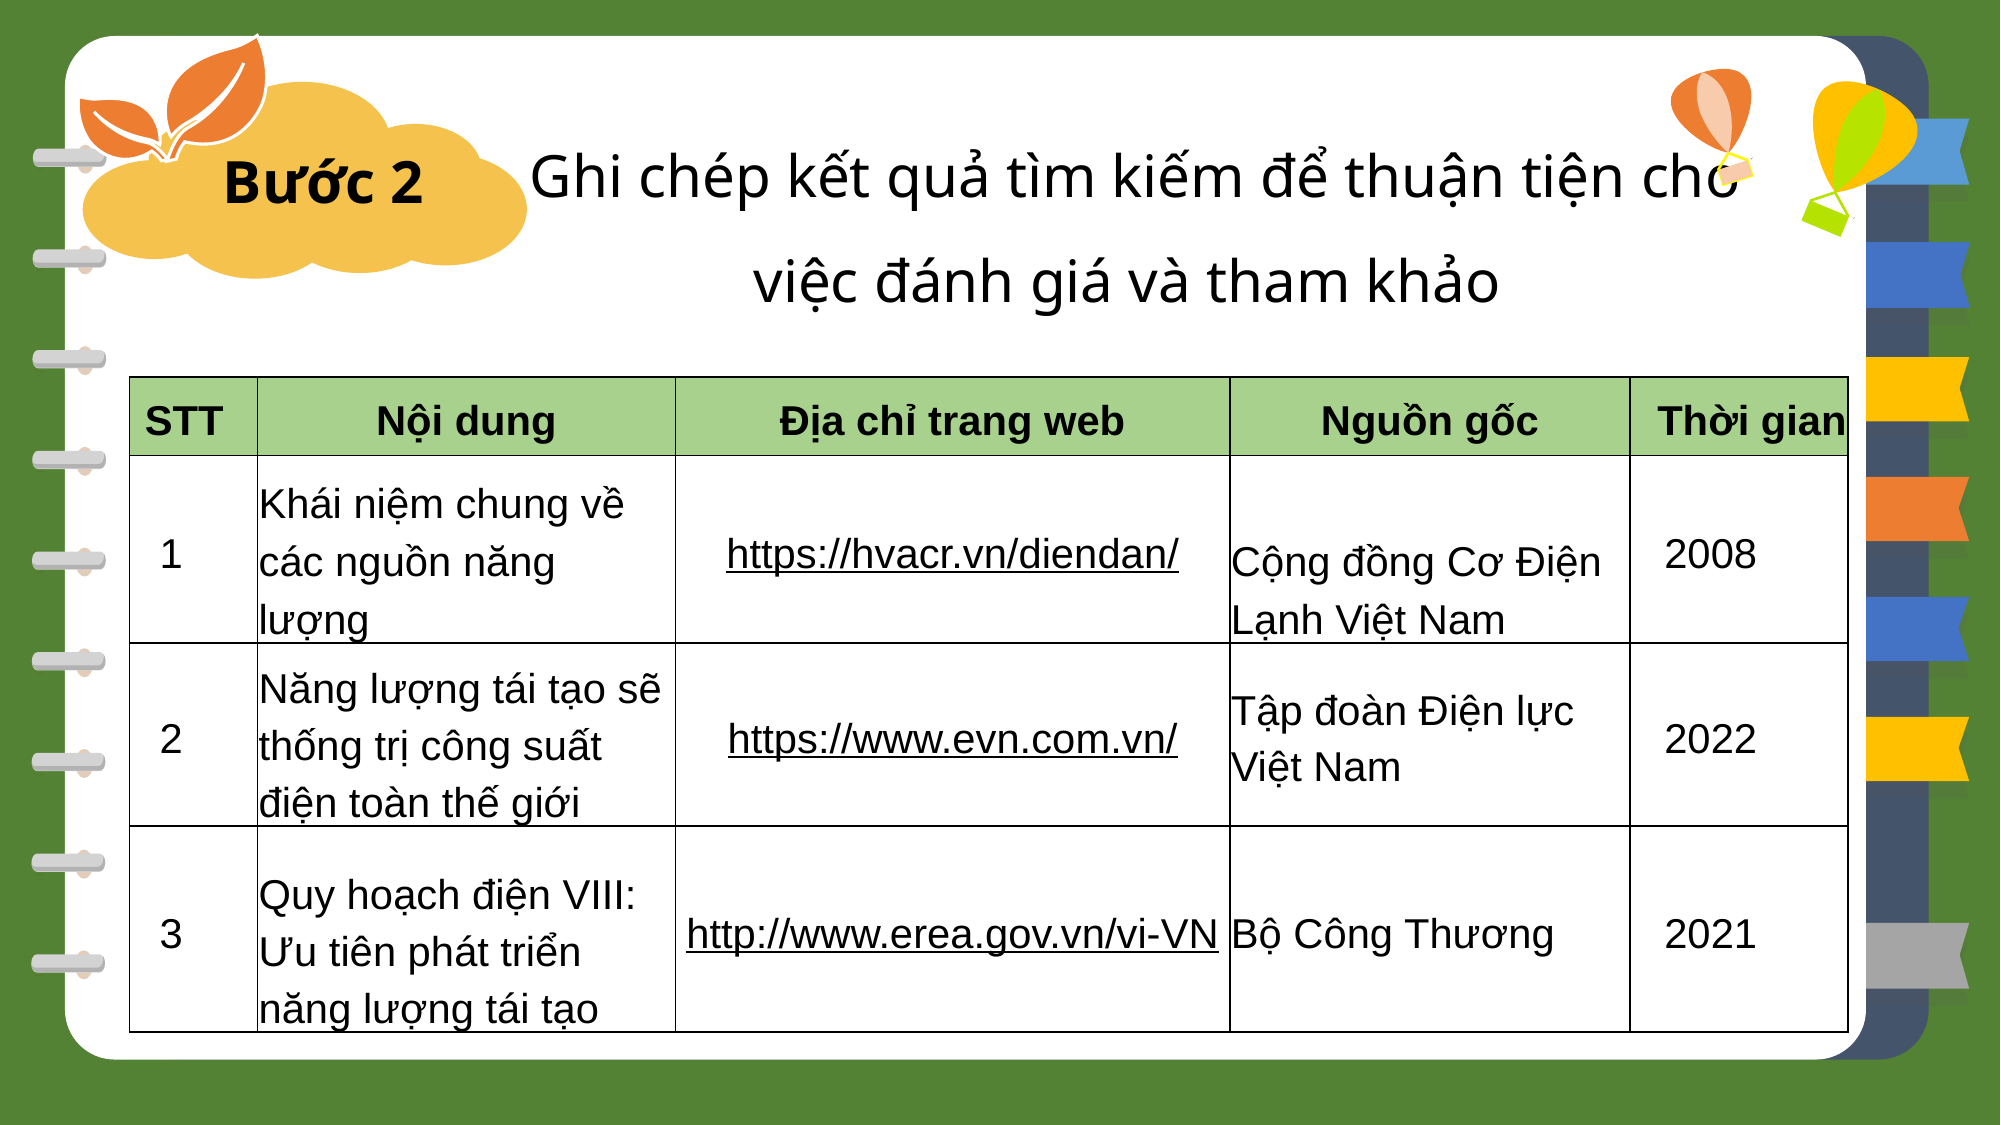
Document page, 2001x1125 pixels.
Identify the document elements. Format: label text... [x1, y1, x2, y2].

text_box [82, 29, 269, 174]
table_cell Khái niệm chung về các nguồn năng lượng [258, 456, 675, 642]
table_cell Tập đoàn Điện lực Việt Nam [1231, 644, 1629, 825]
table_cell Cộng đồng Cơ Điện Lạnh Việt Nam [1231, 456, 1629, 642]
table_header Địa chỉ trang web [676, 378, 1229, 455]
table_cell http://www.erea.gov.vn/vi-VN [676, 827, 1229, 1031]
table_cell 1 [130, 456, 257, 642]
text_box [82, 81, 527, 279]
table_header Thời gian [1631, 378, 1847, 455]
text_box Ghi chép kết quả tìm kiếm để thuận tiện cho việc đánh giá và tham khảo [483, 96, 1787, 322]
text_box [1672, 62, 1778, 181]
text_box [1797, 81, 1936, 229]
table_cell https://hvacr.vn/diendan/ [676, 456, 1229, 642]
table_cell 2022 [1631, 644, 1847, 825]
table_cell Năng lượng tái tạo sẽ thống trị công suất điện toàn thế giới [258, 644, 675, 825]
table_cell Quy hoạch điện VIII: Ưu tiên phát triển năng lượng tái tạo [258, 827, 675, 1031]
table_header STT [130, 378, 257, 455]
table_cell 2 [130, 644, 257, 825]
table_cell Bộ Công Thương [1231, 827, 1629, 1031]
table_cell 2021 [1631, 827, 1847, 1031]
table_cell https://www.evn.com.vn/ [676, 644, 1229, 825]
table_header Nội dung [258, 378, 675, 455]
table_cell 2008 [1631, 456, 1847, 642]
table_header Nguồn gốc [1231, 378, 1629, 455]
table_cell 3 [130, 827, 257, 1031]
